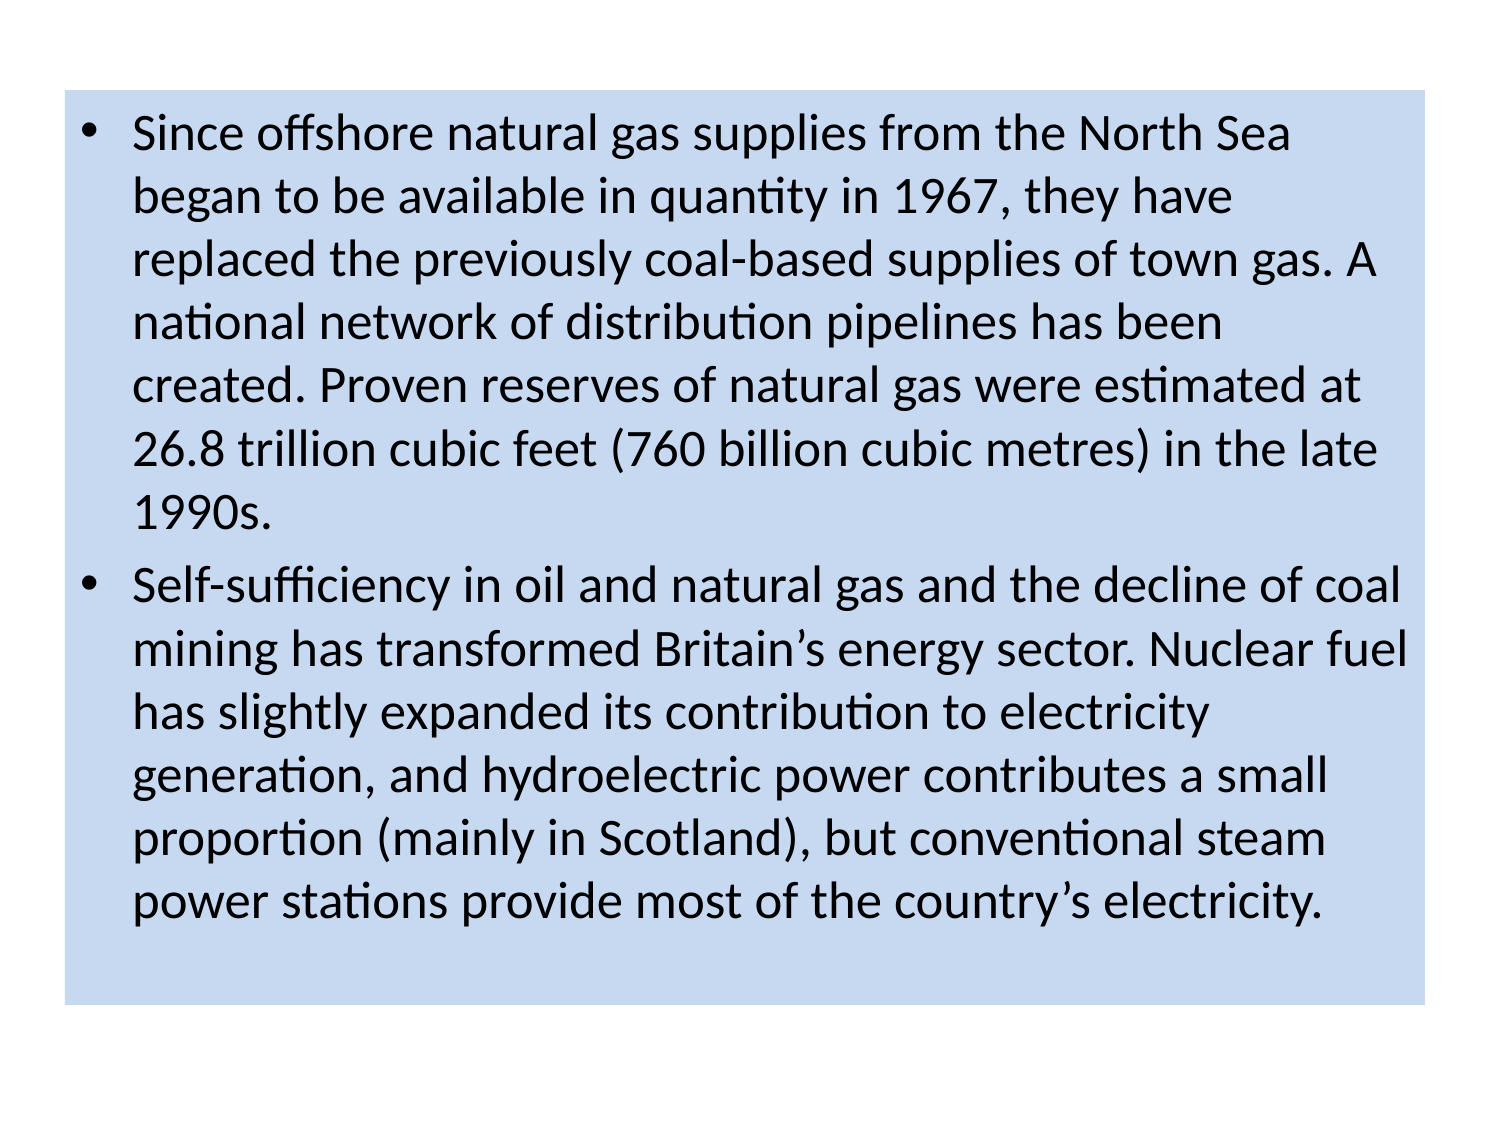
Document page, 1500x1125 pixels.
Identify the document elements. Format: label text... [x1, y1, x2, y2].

list Since offshore natural gas supplies from the North Sea began to be available in quantity in 1967, they have replaced the previously coal-based supplies of town gas. A national network of distribution pipelines has been created. Proven reserves of natural gas were estimated at 26.8 trillion cubic feet (760 billion cubic metres) in the late 1990s. Self-sufficiency in oil and natural gas and the decline of coal mining has transformed Britain’s energy sector. Nuclear fuel has slightly expanded its contribution to electricity generation, and hydroelectric power contributes a small proportion (mainly in Scotland), but conventional steam power stations provide most of the country’s electricity. [64, 90, 1425, 1005]
